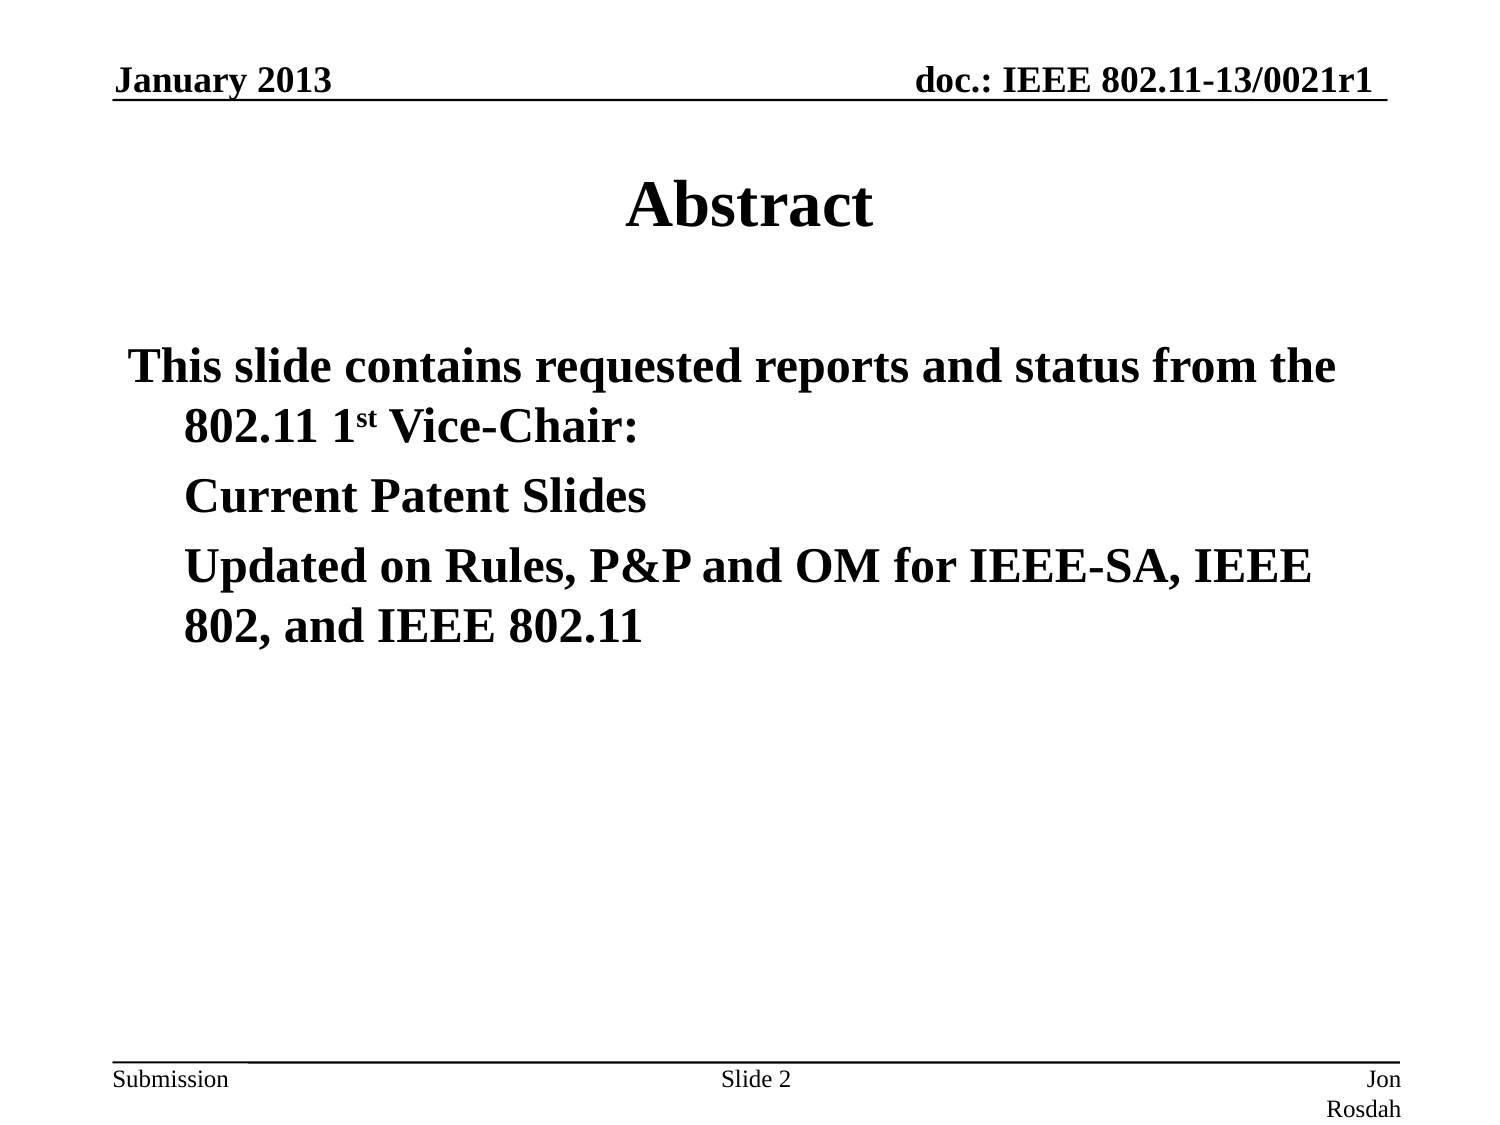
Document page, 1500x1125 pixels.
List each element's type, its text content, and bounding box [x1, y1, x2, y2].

list This slide contains requested reports and status from the 802.11 1st Vice-Chair: Current Patent Slides Updated on Rules, P&P and OM for IEEE-SA, IEEE 802, and IEEE 802.11 [112, 324, 1388, 1001]
title Abstract [112, 112, 1388, 288]
footer Jon Rosdahl (CSR) [1324, 1061, 1402, 1093]
slide_number Slide 2 [712, 1061, 800, 1093]
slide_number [114, 54, 363, 101]
